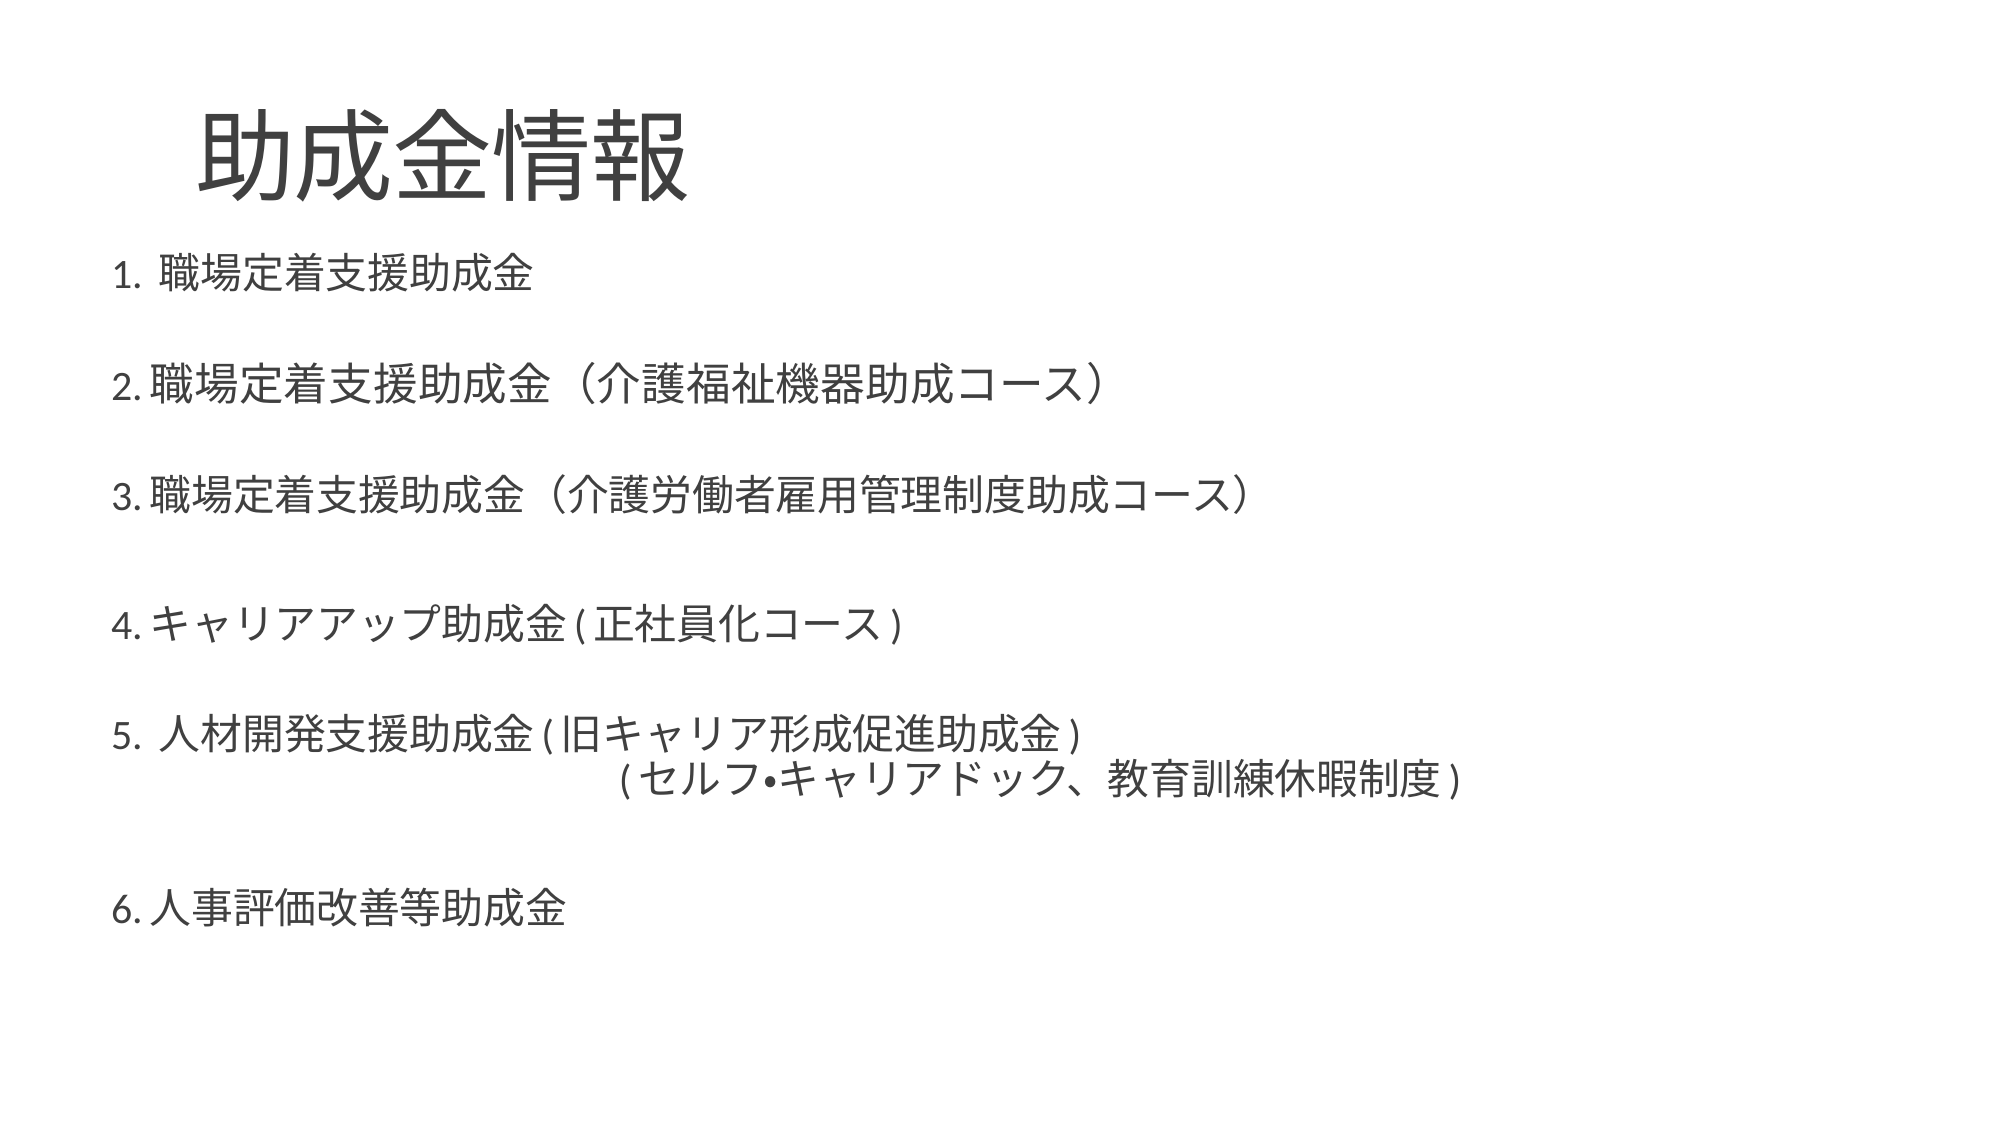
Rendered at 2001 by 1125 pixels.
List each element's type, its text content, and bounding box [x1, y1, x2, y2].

list 1. 職場定着支援助成金 2.職場定着支援助成金（介護福祉機器助成コース） 3.職場定着支援助成金（介護労働者雇用管理制度助成コース） 4.キャリアアップ助成金(正社員化コース) 5. 人材開発支援助成金(旧キャリア形成促進助成金) (セルフ・キャリアドック、教育訓練休暇制度) 6.人事評価改善等助成金 [111, 244, 1522, 992]
title 助成金情報 [180, 47, 1830, 222]
